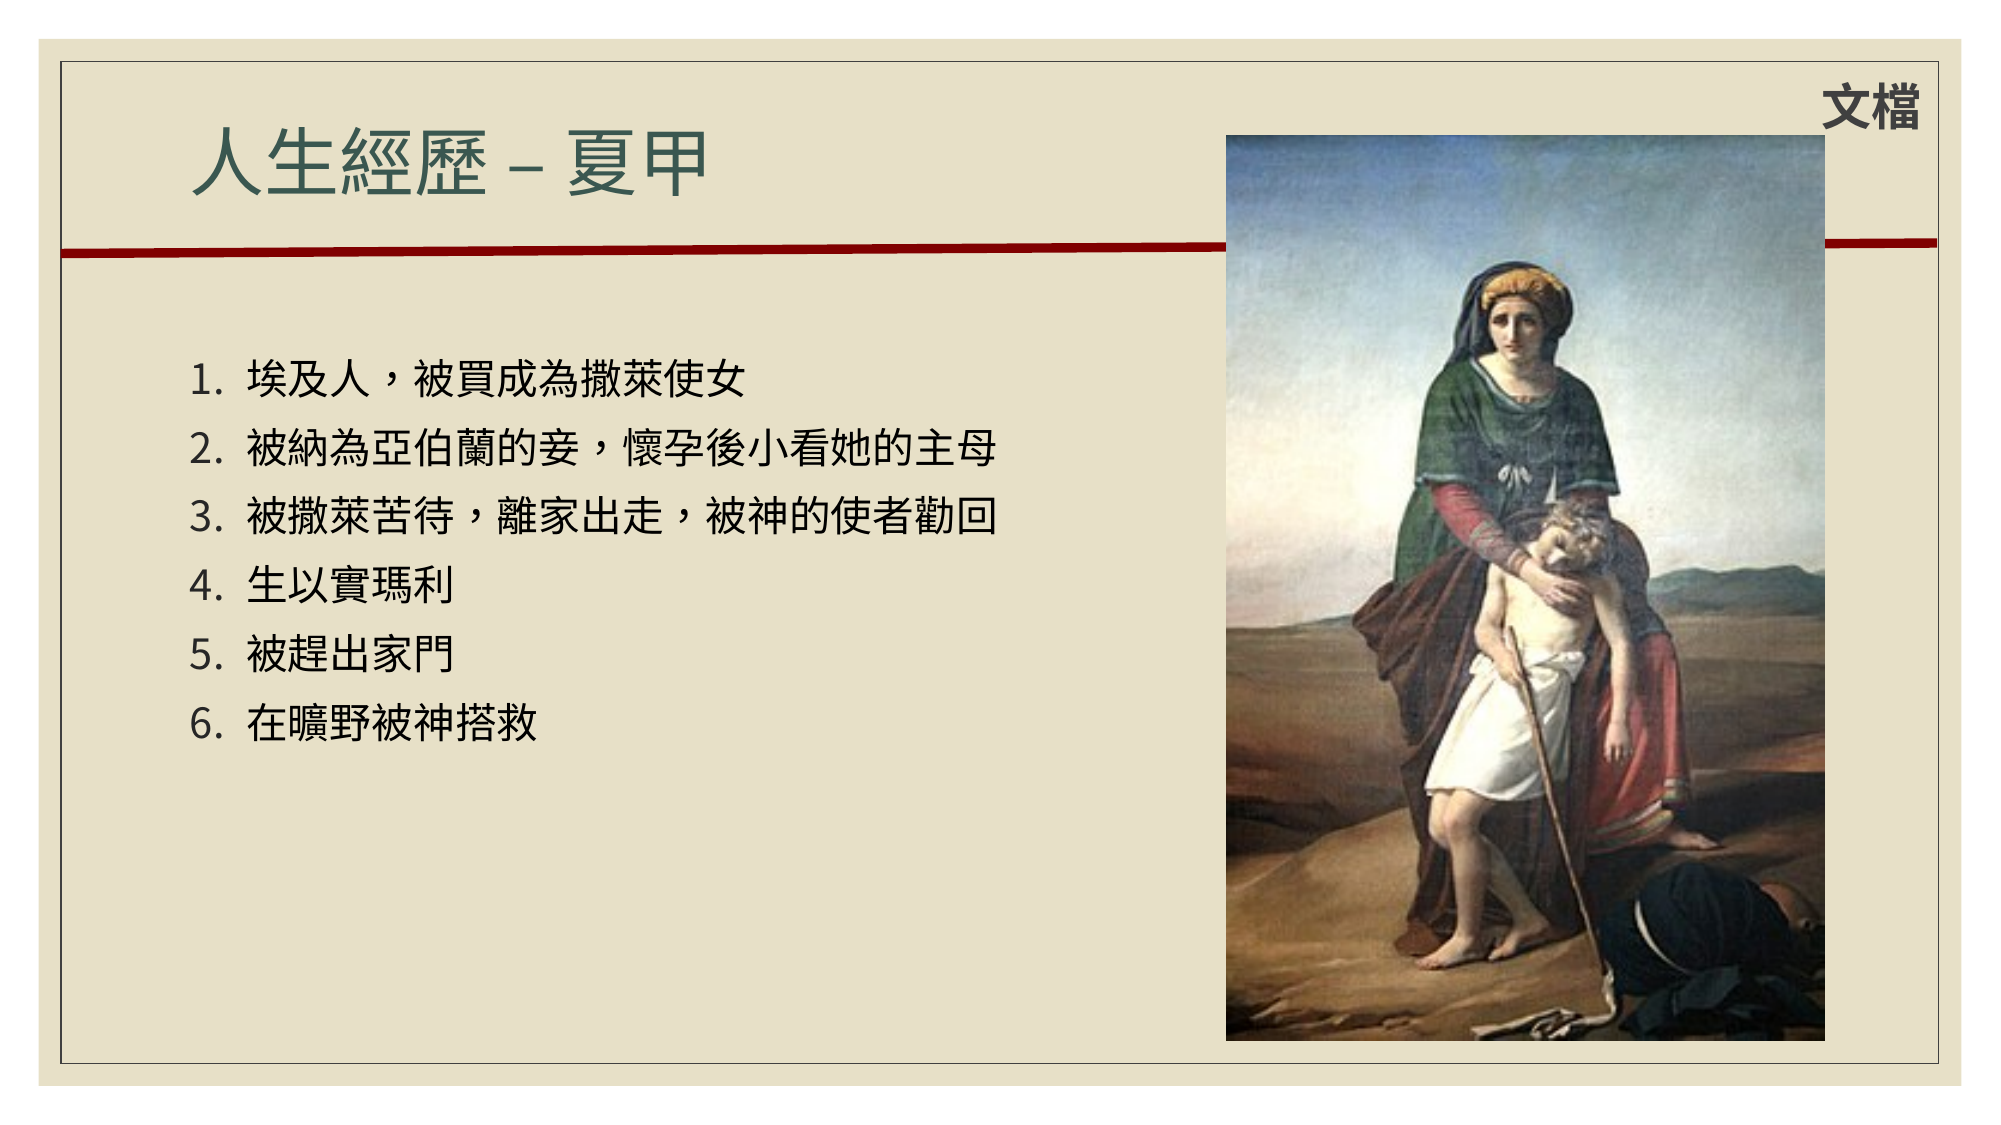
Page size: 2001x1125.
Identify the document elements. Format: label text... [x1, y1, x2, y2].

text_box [1830, 242, 1938, 254]
title 人生經歷 – 夏甲 [174, 105, 1806, 228]
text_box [60, 242, 1220, 254]
text_box 文檔 [1806, 67, 1937, 143]
list 埃及人，被買成為撒萊使女 被納為亞伯蘭的妾，懷孕後小看她的主母 被撒萊苦待，離家出走，被神的使者勸回 生以實瑪利 被趕出家門 在曠野被神搭救 [174, 345, 1145, 785]
picture [1226, 135, 1826, 1041]
